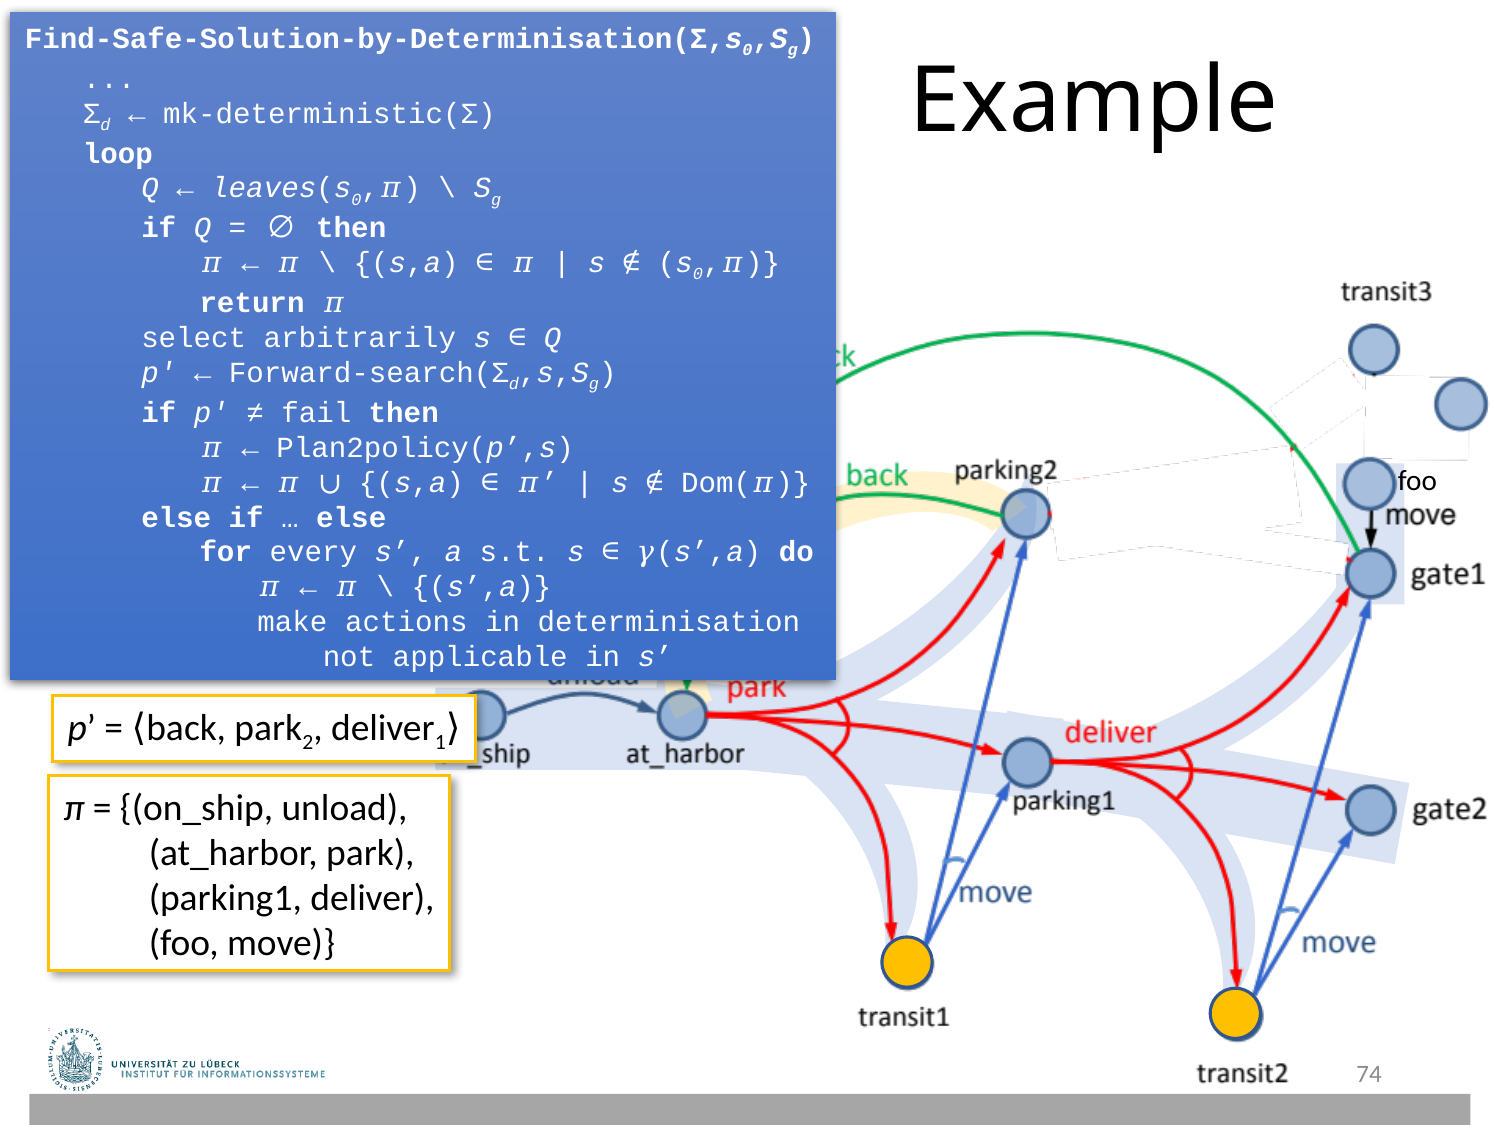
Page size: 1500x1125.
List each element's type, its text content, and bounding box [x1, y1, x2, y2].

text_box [433, 263, 1496, 1093]
slide_number 74 [1059, 1093, 1397, 1103]
text_box π = {(on_ship, unload), (at_harbor, park), (parking1, deliver), (foo, move)} [48, 775, 433, 972]
title Example [842, 42, 1294, 161]
text_box p’ = ⟨back, park2, deliver1⟩ [52, 694, 433, 762]
